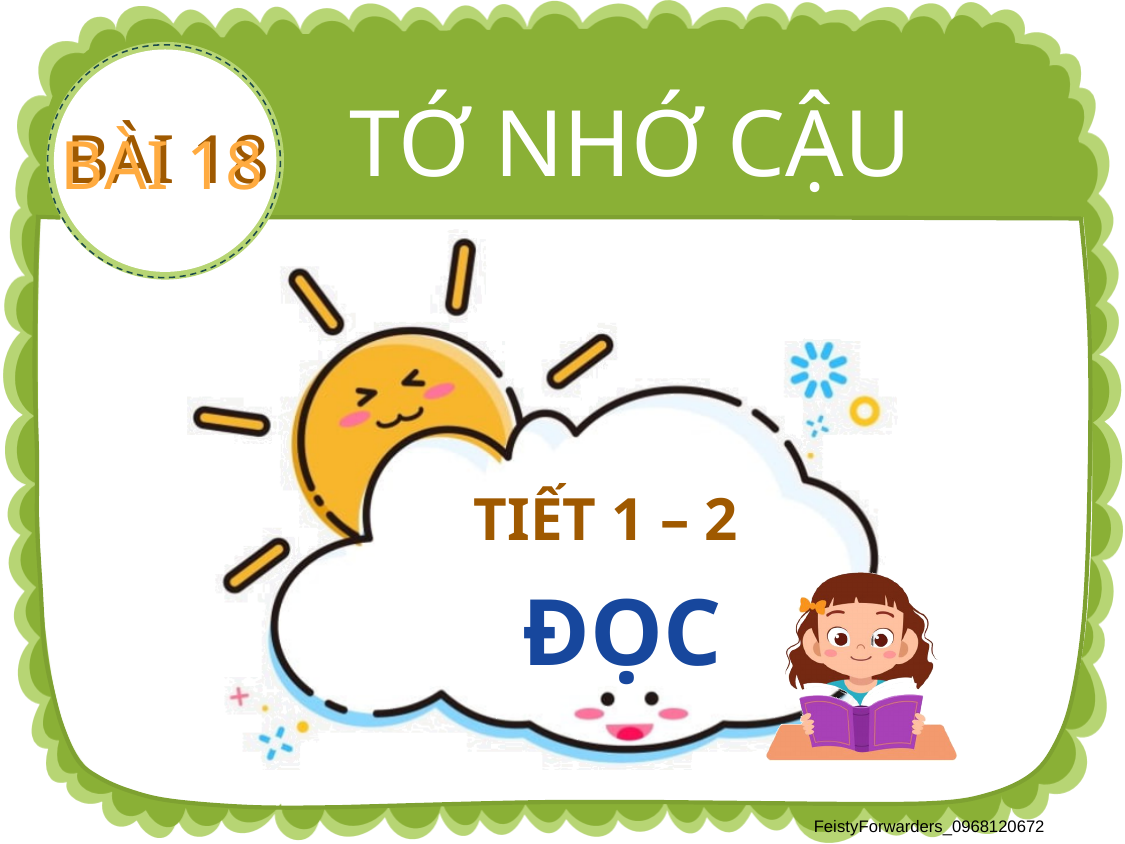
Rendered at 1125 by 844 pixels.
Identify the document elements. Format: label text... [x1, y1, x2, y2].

picture [0, 0, 1125, 844]
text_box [187, 227, 911, 773]
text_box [45, 109, 317, 213]
text_box TỚ NHỚ CẬU [251, 76, 1010, 202]
